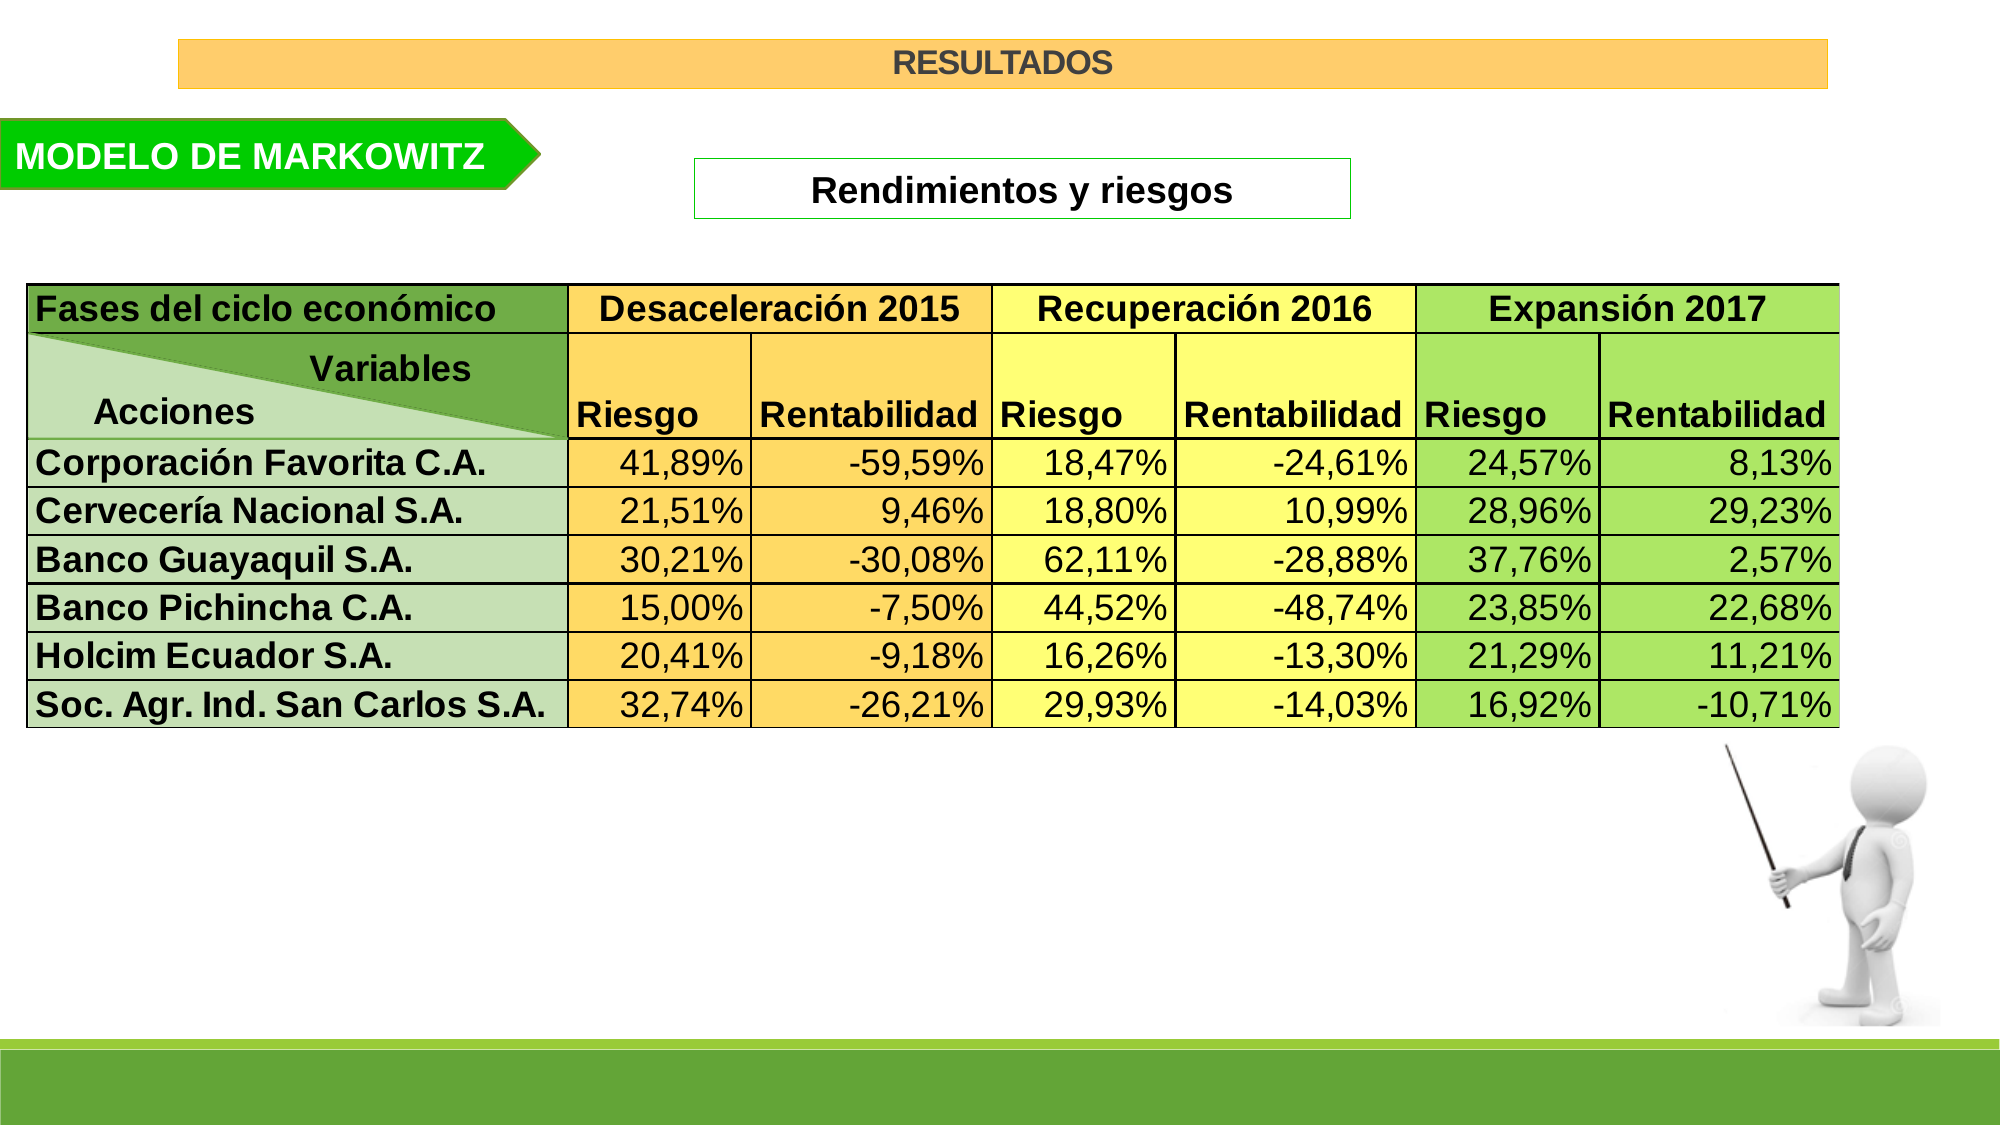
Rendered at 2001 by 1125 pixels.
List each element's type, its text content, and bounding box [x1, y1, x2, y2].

picture [25, 282, 1950, 1040]
text_box MODELO DE MARKOWITZ [0, 118, 541, 190]
text_box Rendimientos y riesgos [694, 158, 1351, 219]
text_box RESULTADOS [178, 39, 1828, 89]
